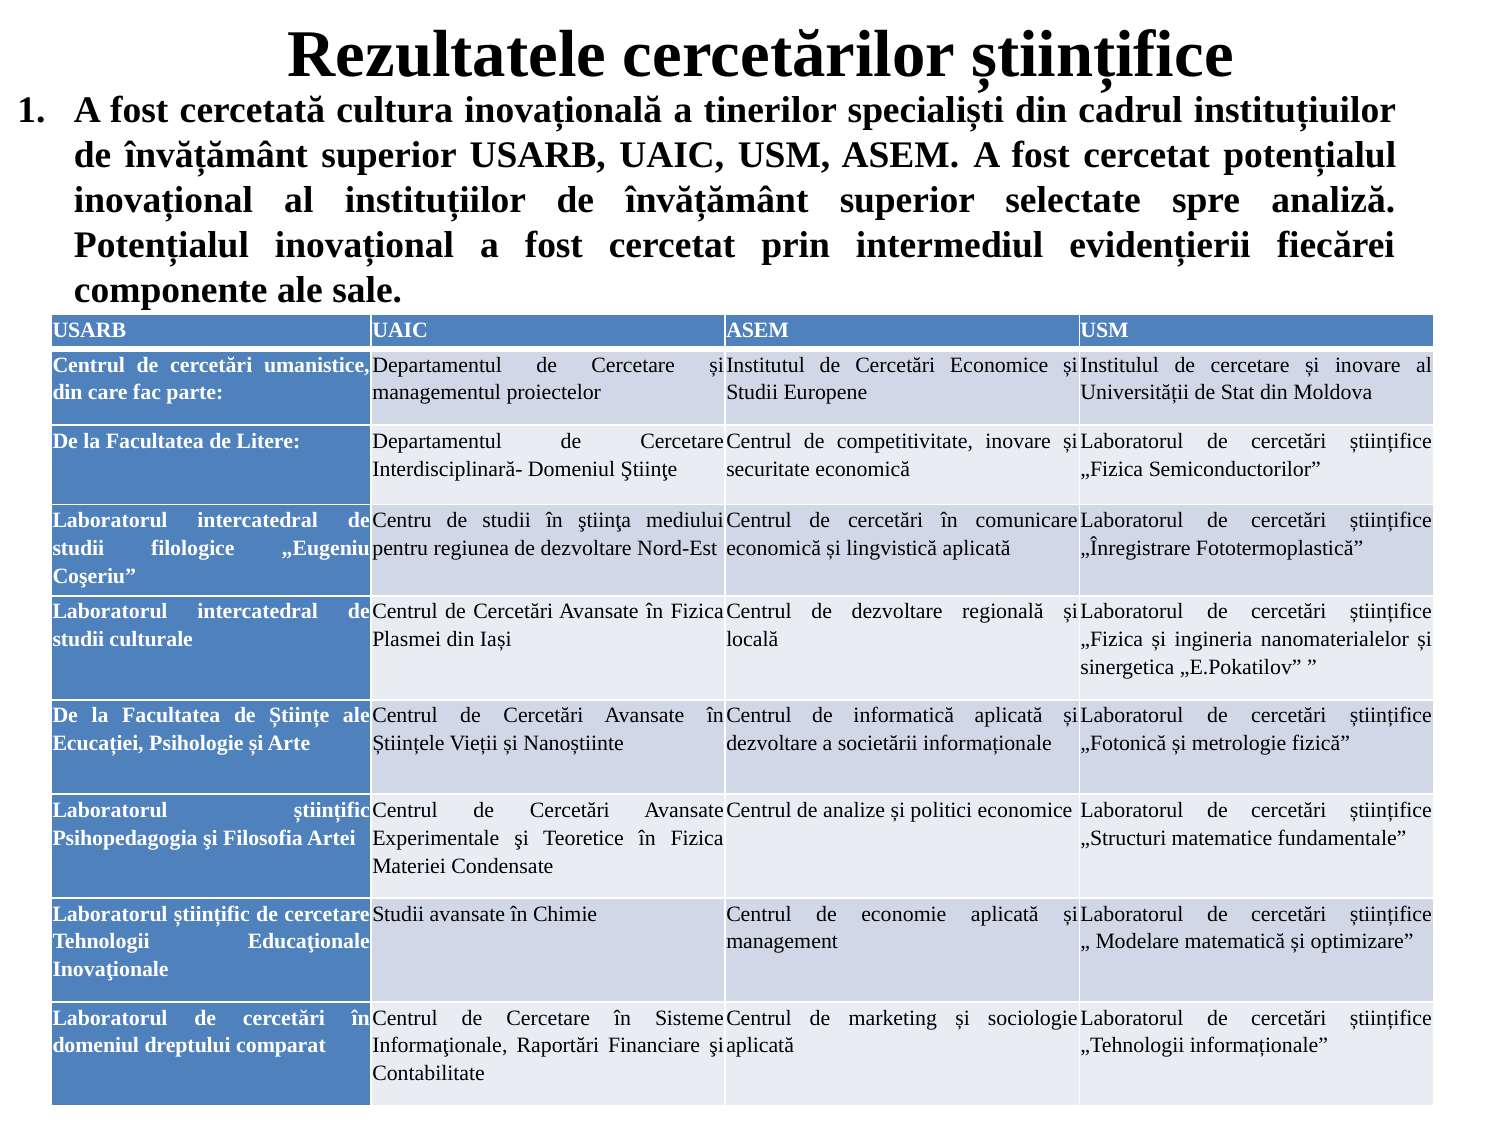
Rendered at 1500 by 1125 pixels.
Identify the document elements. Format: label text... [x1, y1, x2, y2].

table_cell Laboratorul intercatedral de studii culturale [52, 597, 370, 699]
table_header ASEM [726, 315, 1079, 346]
table_cell Studii avansate în Chimie [372, 899, 724, 1001]
table_cell Laboratorul de cercetări științifice „Fizica și ingineria nanomaterialelor și sinergetica „E.Pokatilov” ” [1080, 597, 1433, 699]
table_cell De la Facultatea de Litere: [52, 426, 370, 504]
table_cell Centrul de competitivitate, inovare și securitate economică [726, 426, 1079, 504]
table_cell Laboratorul de cercetări științifice „Fizica Semiconductorilor” [1080, 426, 1433, 504]
table_cell Centrul de dezvoltare regională și locală [726, 597, 1079, 699]
table_cell Departamentul de Cercetare Interdisciplinară- Domeniul Ştiinţe [372, 426, 724, 504]
table_cell Centrul de informatică aplicată și dezvoltare a societării informaționale [726, 701, 1079, 793]
table_cell Centrul de cercetări umanistice, din care fac parte: [52, 352, 370, 424]
table_cell De la Facultatea de Științe ale Ecucației, Psihologie și Arte [52, 701, 370, 793]
table_cell Laboratorul de cercetări științifice „Fotonică și metrologie fizică” [1080, 701, 1433, 793]
table_cell Laboratorul de cercetări în domeniul dreptului comparat [52, 1003, 370, 1105]
table_cell Laboratorul de cercetări științifice „Structuri matematice fundamentale” [1080, 795, 1433, 897]
table_cell Laboratorul de cercetări științifice „Înregistrare Fototermoplastică” [1080, 505, 1433, 595]
table_cell Laboratorul de cercetări științifice „Tehnologii informaționale” [1080, 1003, 1433, 1105]
table_cell Centrul de cercetări în comunicare economică și lingvistică aplicată [726, 505, 1079, 595]
table_cell Departamentul de Cercetare și managementul proiectelor [372, 352, 724, 424]
table_cell Institulul de cercetare și inovare al Universității de Stat din Moldova [1080, 352, 1433, 424]
table_cell Centrul de Cercetare în Sisteme Informaţionale, Raportări Financiare şi Contabilitate [372, 1003, 724, 1105]
table_cell Centrul de Cercetări Avansate Experimentale şi Teoretice în Fizica Materiei Condensate [372, 795, 724, 897]
table_header UAIC [372, 315, 724, 346]
table_cell Laboratorul intercatedral de studii filologice „Eugeniu Coşeriu” [52, 505, 370, 595]
table_cell Centrul de Cercetări Avansate în Fizica Plasmei din Iași [372, 597, 724, 699]
table_cell Centrul de analize și politici economice [726, 795, 1079, 897]
table_header USARB [52, 315, 370, 346]
table_cell Centrul de marketing și sociologie aplicată [726, 1003, 1079, 1105]
table_cell Centrul de economie aplicată și management [726, 899, 1079, 1001]
table_cell Laboratorul științific Psihopedagogia şi Filosofia Artei [52, 795, 370, 897]
table_cell Laboratorul de cercetări științifice „ Modelare matematică și optimizare” [1080, 899, 1433, 1001]
table_cell Institutul de Cercetări Economice și Studii Europene [726, 352, 1079, 424]
table_header USM [1080, 315, 1433, 346]
text_box A fost cercetată cultura inovațională a tinerilor specialiști din cadrul instituțiuilor de învățământ superior USARB, UAIC, USM, ASEM. A fost cercetat potențialul inovațional al instituțiilor de învățământ superior selectate spre analiză. Potențialul inovațional a fost cercetat prin intermediul evidențierii fiecărei componente ale sale. [2, 78, 1412, 363]
table_cell Centru de studii în ştiinţa mediului pentru regiunea de dezvoltare Nord-Est [372, 505, 724, 595]
table_cell Laboratorul științific de cercetare Tehnologii Educaţionale Inovaţionale [52, 899, 370, 1001]
table_cell Centrul de Cercetări Avansate în Științele Vieții și Nanoștiinte [372, 701, 724, 793]
text_box Rezultatele cercetărilor științifice [135, 2, 1388, 78]
